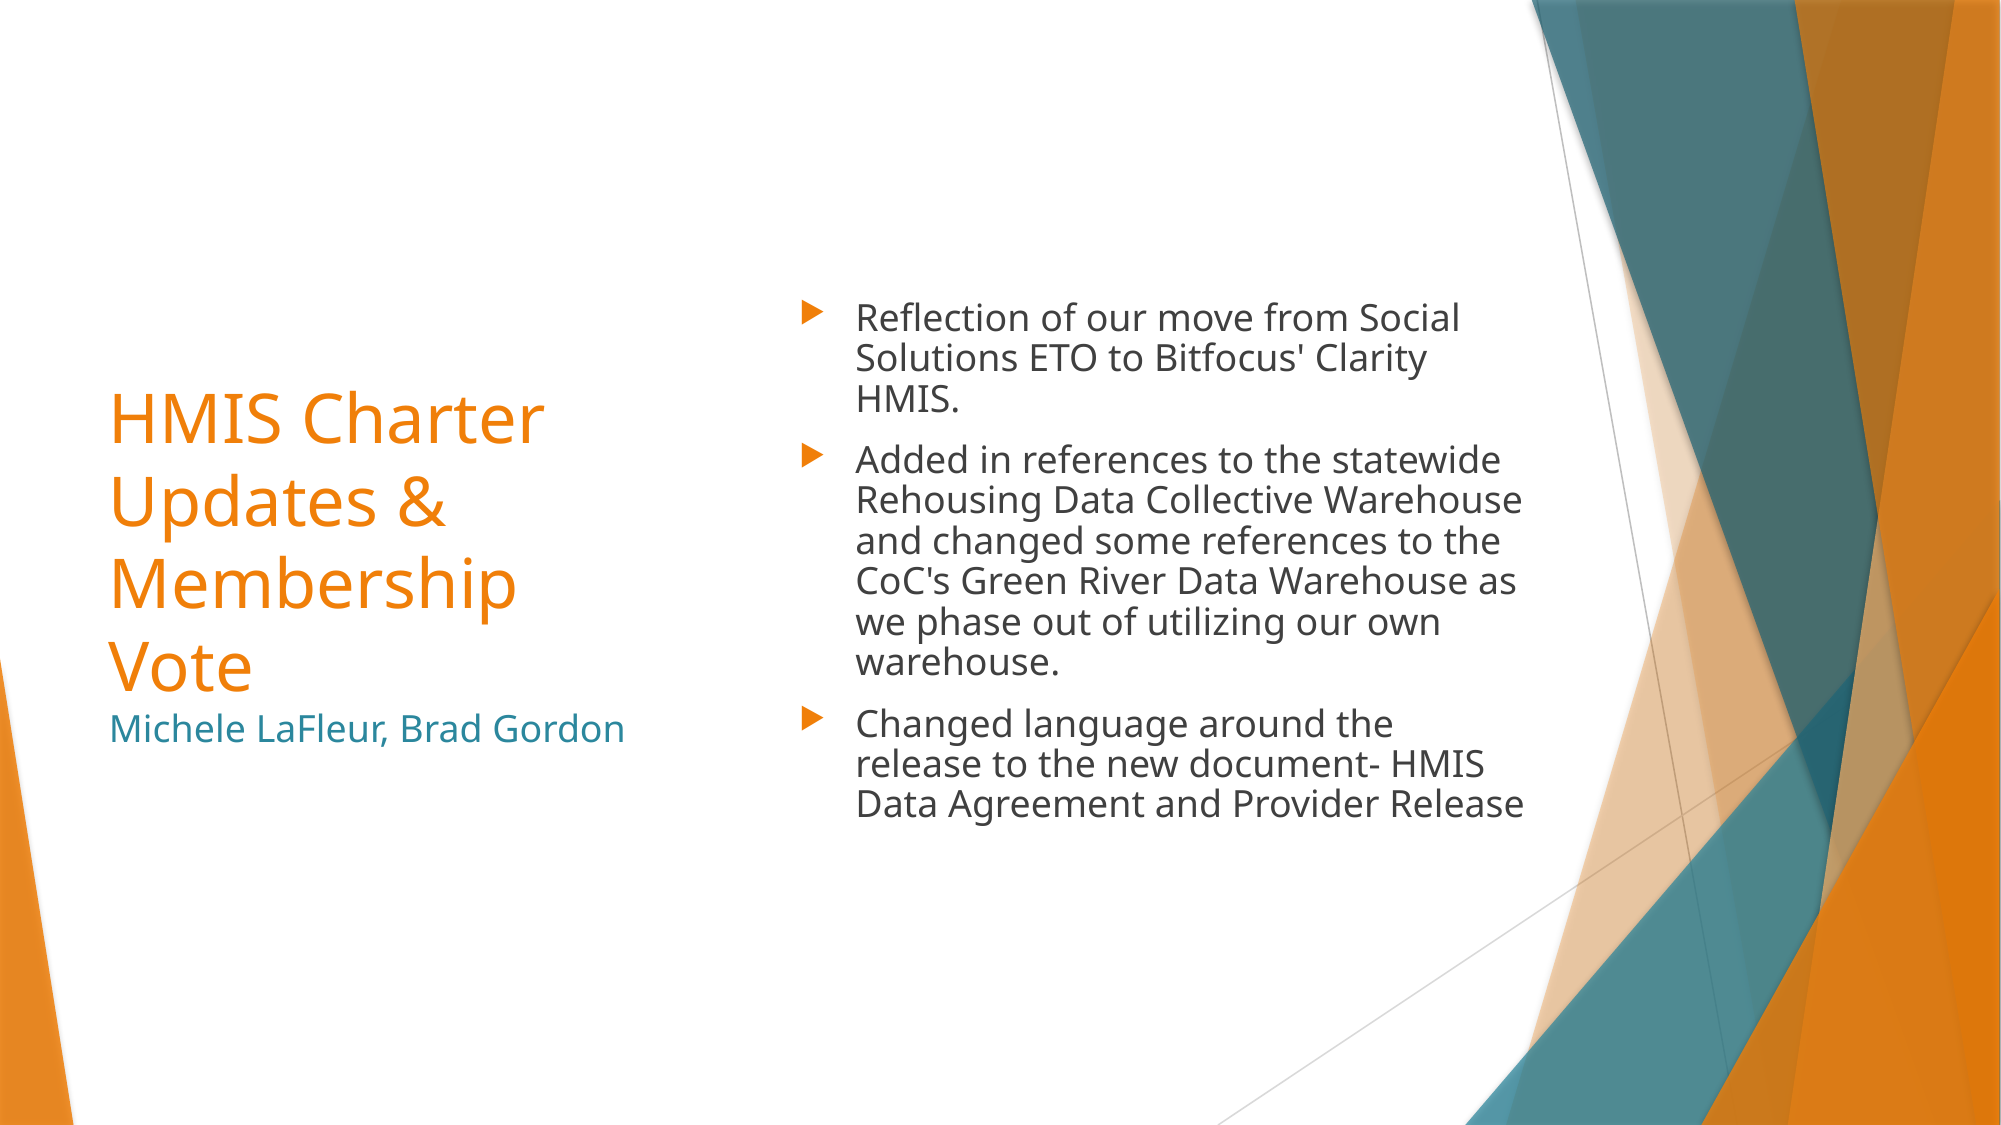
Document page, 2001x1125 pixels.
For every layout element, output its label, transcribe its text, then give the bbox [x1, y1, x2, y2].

title HMIS Charter Updates & Membership Vote Michele LaFleur, Brad Gordon [93, 355, 673, 770]
list Reflection of our move from Social Solutions ETO to Bitfocus' Clarity HMIS. Added in references to the statewide Rehousing Data Collective Warehouse and changed some references to the CoC's Green River Data Warehouse as we phase out of utilizing our own warehouse. Changed language around the release to the new document- HMIS Data Agreement and Provider Release [784, 259, 1542, 866]
